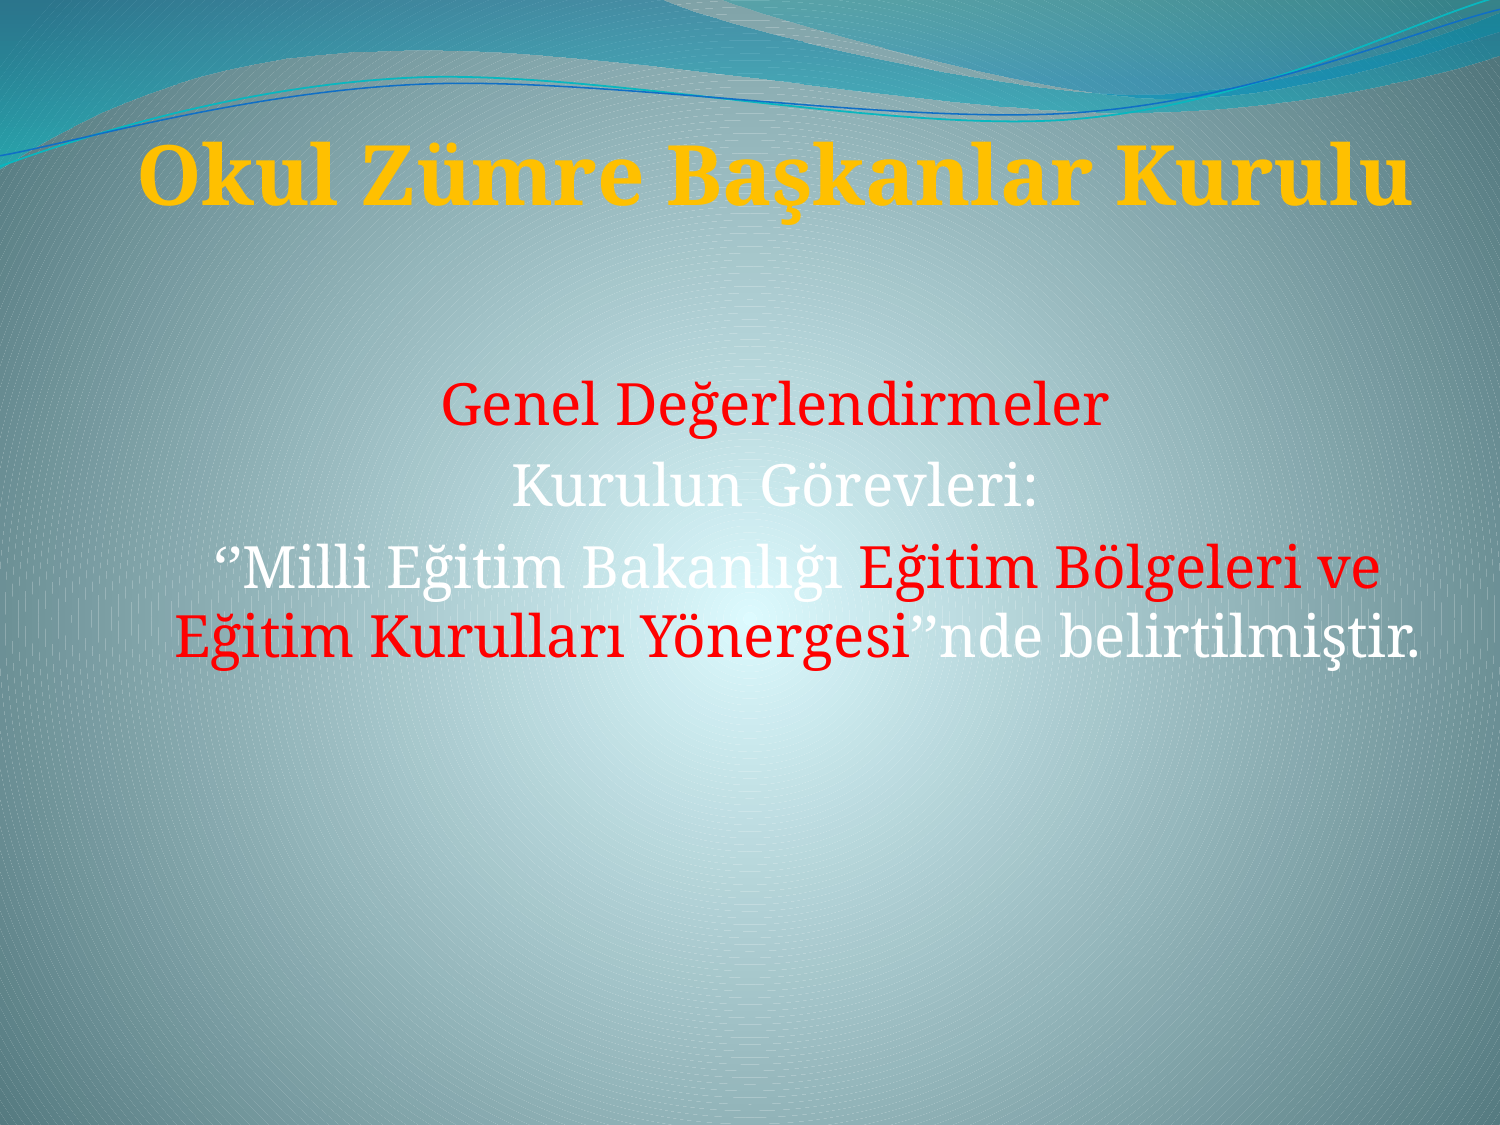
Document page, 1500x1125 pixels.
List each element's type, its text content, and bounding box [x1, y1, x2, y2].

list Genel Değerlendirmeler Kurulun Görevleri: ‘’Milli Eğitim Bakanlığı Eğitim Bölgeleri ve Eğitim Kurulları Yönergesi’’nde belirtilmiştir. [100, 196, 1451, 1082]
